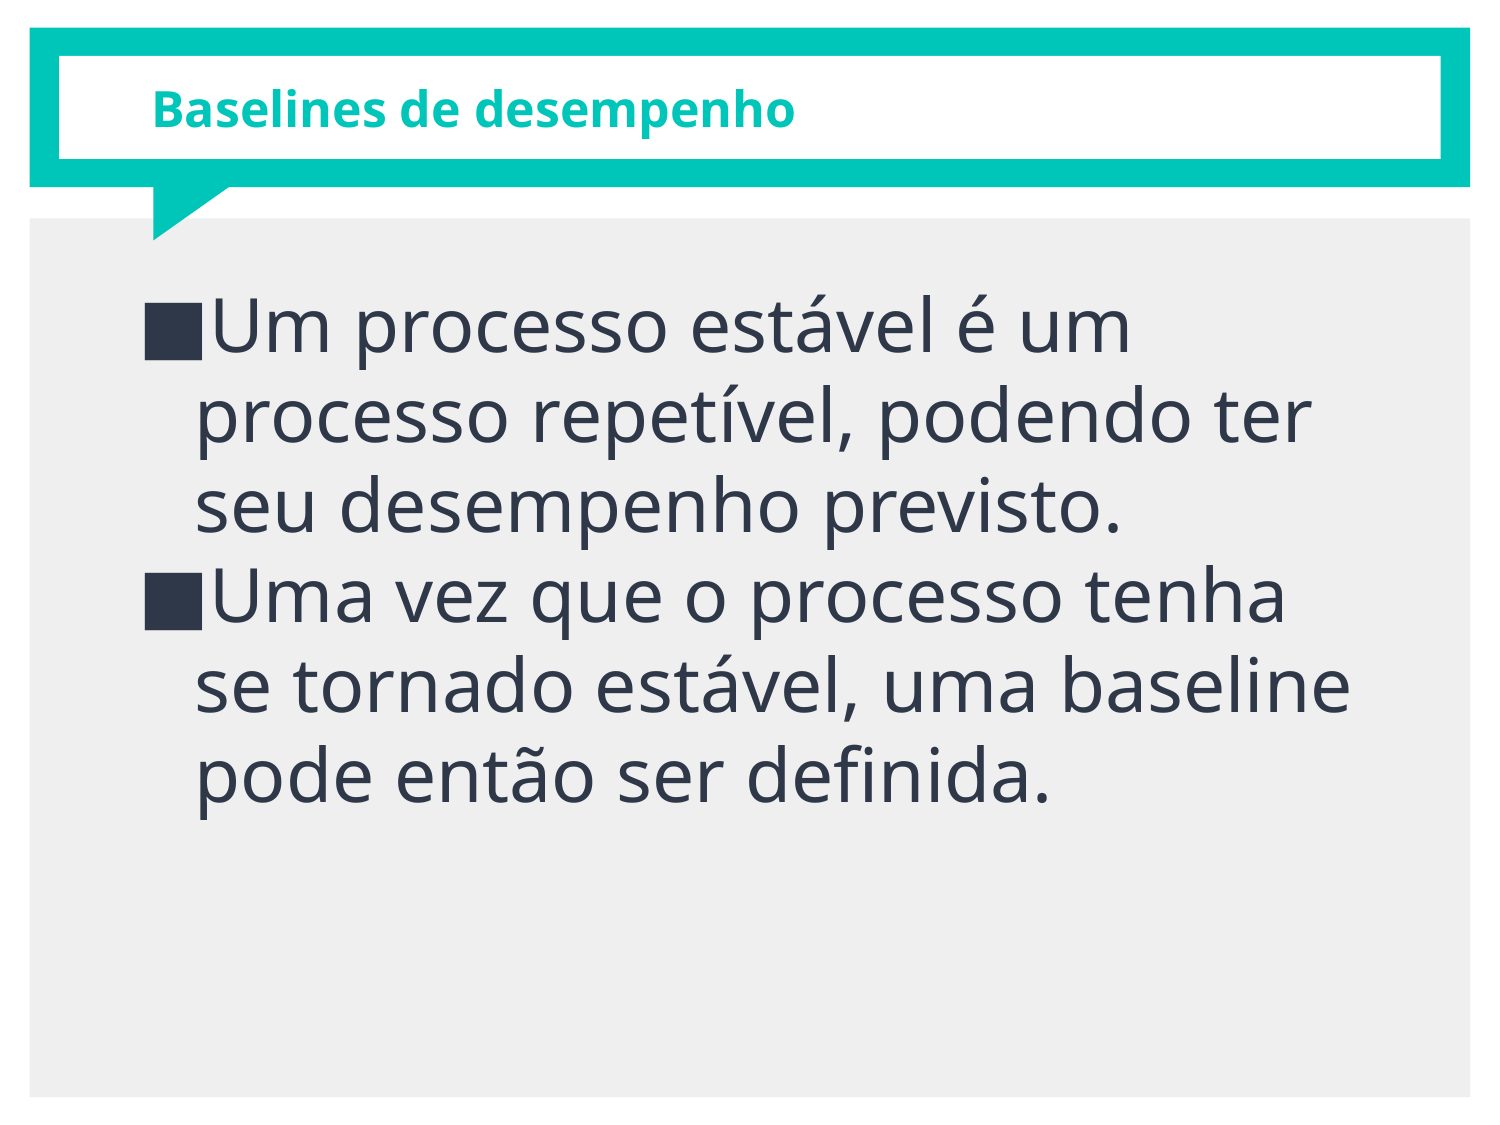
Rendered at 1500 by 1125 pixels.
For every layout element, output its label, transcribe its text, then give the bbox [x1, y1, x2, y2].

list Um processo estável é um processo repetível, podendo ter seu desempenho previsto. Uma vez que o processo tenha se tornado estável, uma baseline pode então ser definida. [123, 262, 1377, 1078]
title Baselines de desempenho [136, 27, 1441, 188]
